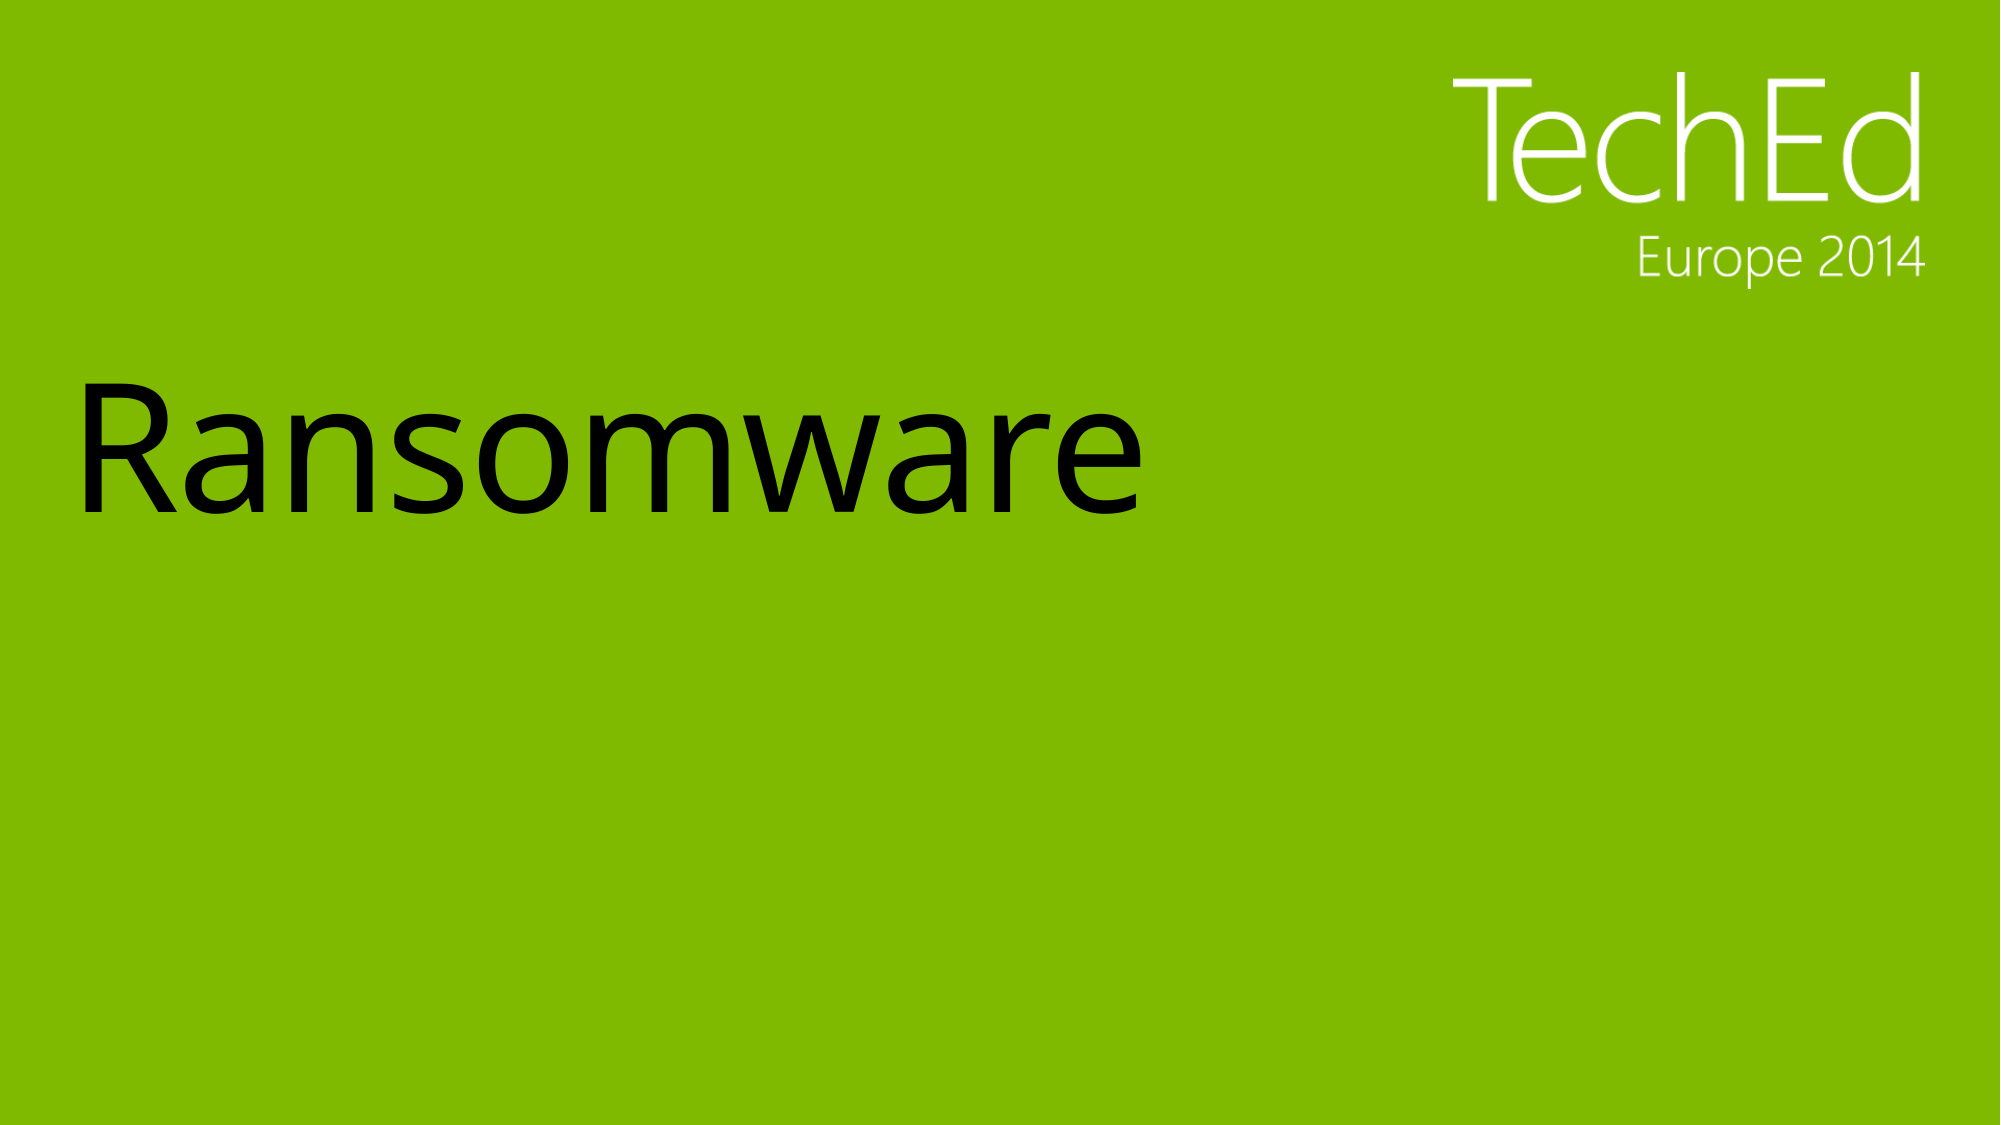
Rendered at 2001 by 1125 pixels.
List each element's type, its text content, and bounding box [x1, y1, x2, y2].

title Ransomware [44, 341, 1956, 637]
picture [1453, 72, 1925, 289]
